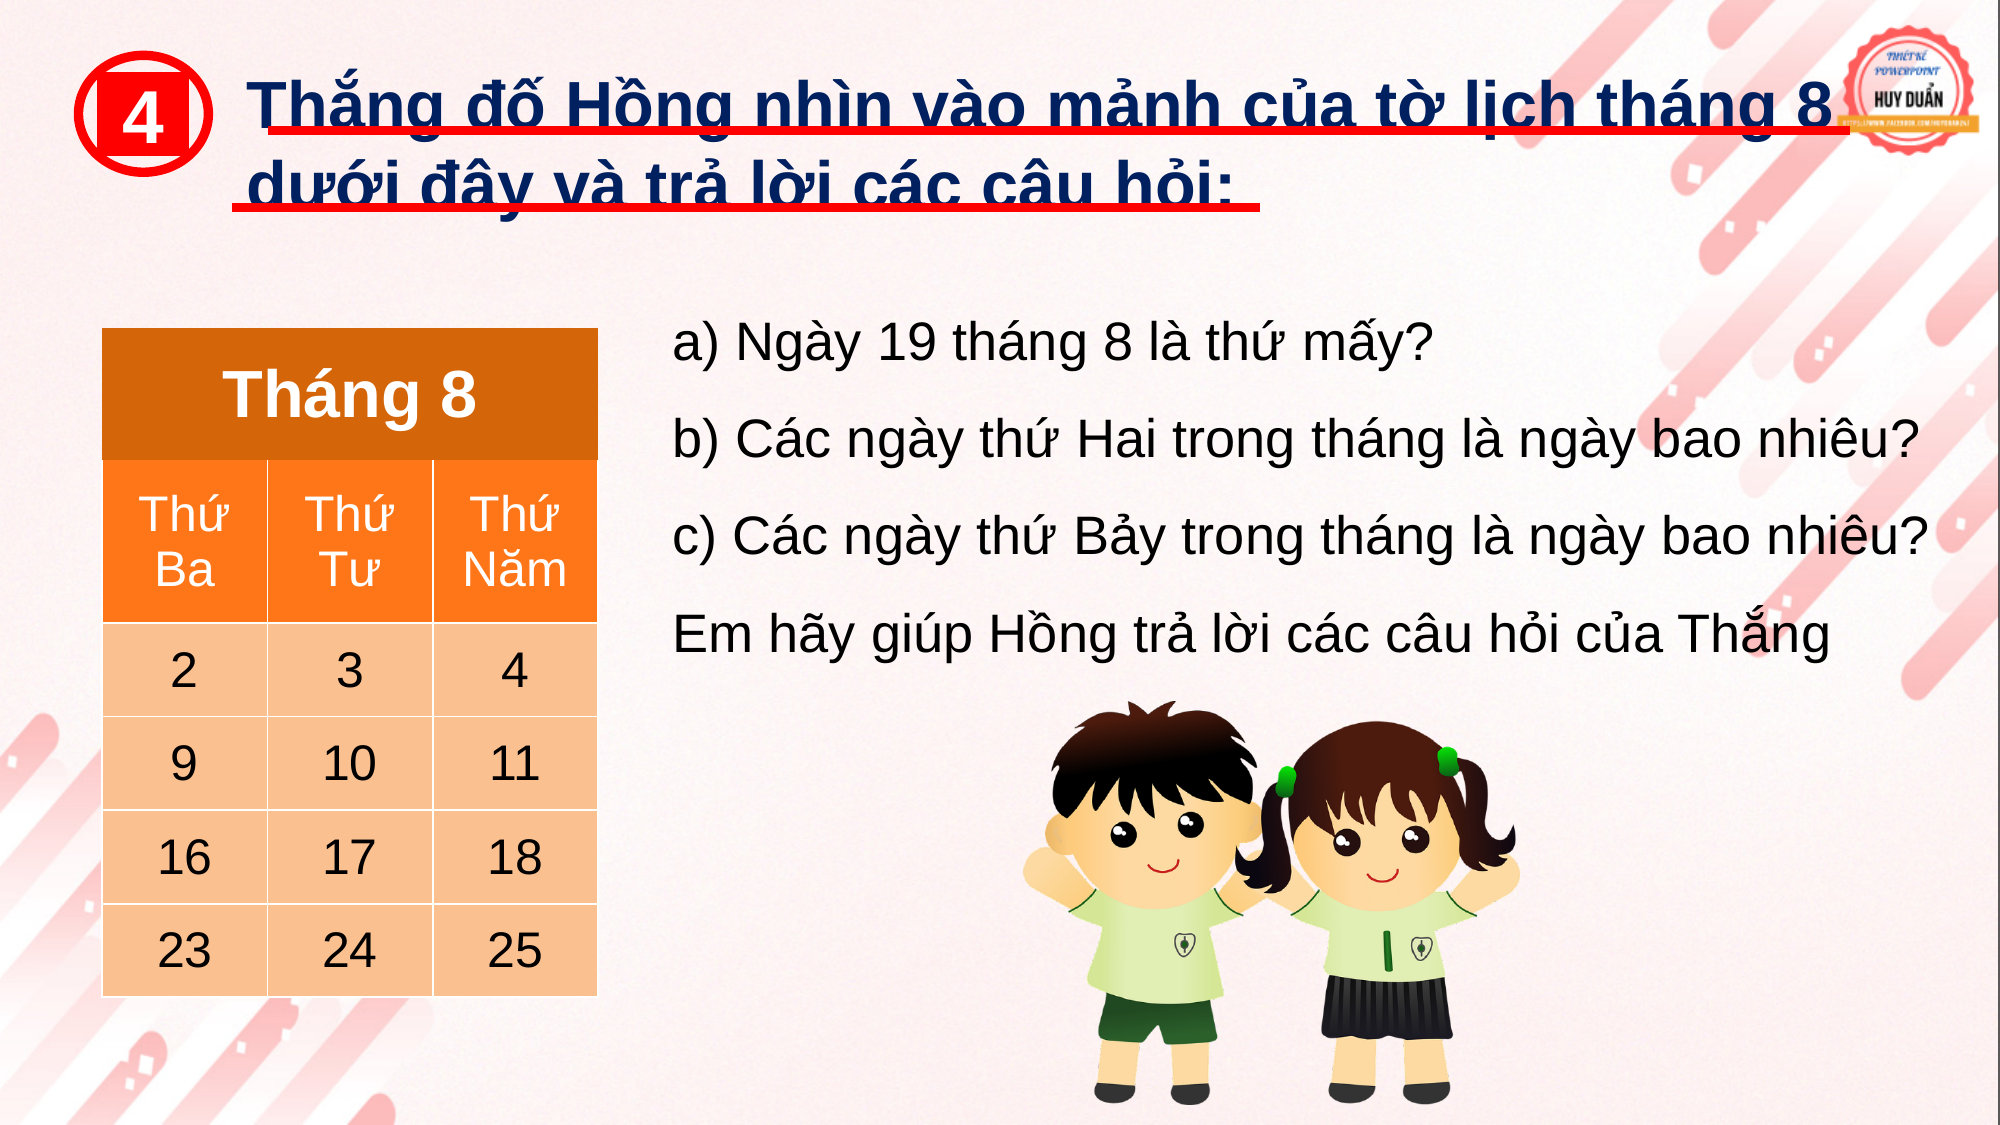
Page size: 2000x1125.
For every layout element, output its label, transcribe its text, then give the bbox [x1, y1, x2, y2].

table_cell 10 [268, 717, 432, 809]
table_cell Thứ Ba [103, 460, 267, 622]
table_cell Thứ Năm [434, 460, 597, 622]
table_cell 4 [434, 624, 597, 716]
picture [0, 0, 2000, 1125]
table_header Tháng 8 [102, 328, 598, 460]
table_cell 11 [434, 717, 597, 809]
table_cell 23 [103, 905, 267, 996]
table_cell 9 [103, 717, 267, 809]
table_cell 18 [434, 811, 597, 903]
text_box a) Ngày 19 tháng 8 là thứ mấy? b) Các ngày thứ Hai trong tháng là ngày bao nhiêu? c) Các ngày thứ Bảy trong tháng là ngày bao nhiêu? Em hãy giúp Hồng trả lời các câu hỏi của Thắng [657, 266, 2000, 671]
table_cell 2 [103, 624, 267, 716]
table_cell 3 [268, 624, 432, 716]
table_cell 24 [268, 905, 432, 996]
table_cell Thứ Tư [268, 460, 432, 622]
table_cell 17 [268, 811, 432, 903]
table_cell 16 [103, 811, 267, 903]
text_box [78, 54, 2000, 232]
table_cell 25 [434, 905, 597, 996]
